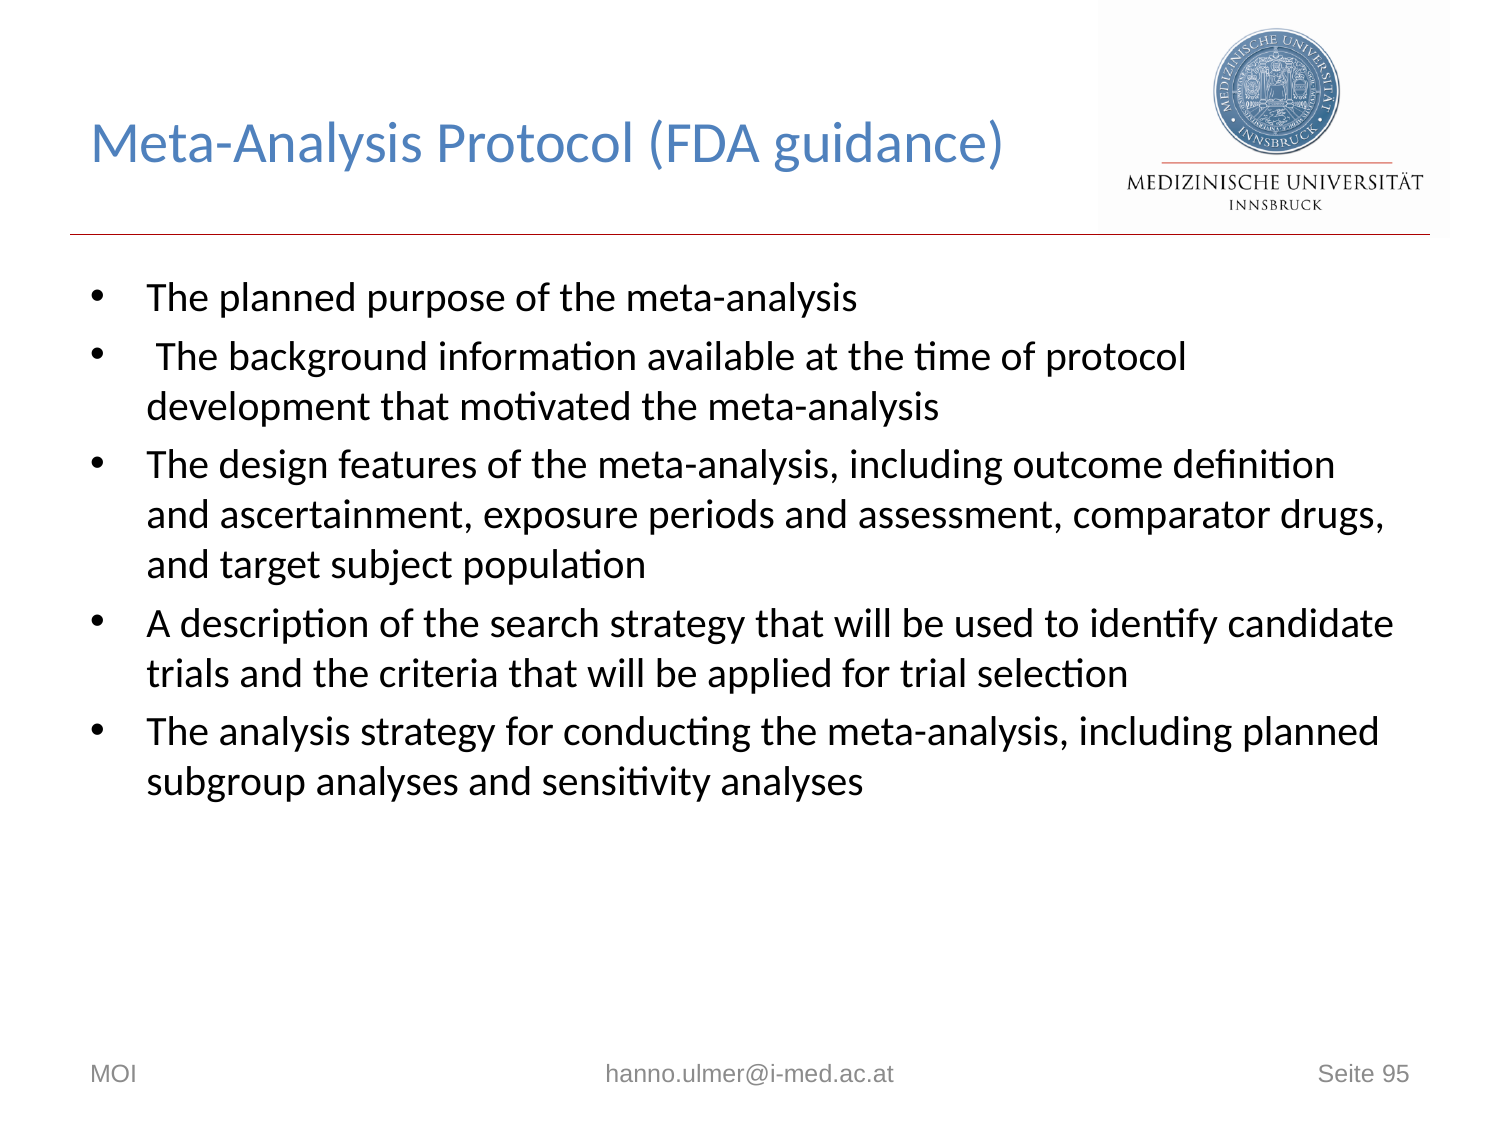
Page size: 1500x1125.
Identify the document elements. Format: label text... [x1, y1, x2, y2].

picture [1098, 0, 1450, 238]
title Meta-Analysis Protocol (FDA guidance) [75, 45, 1090, 233]
slide_number MOI [75, 1042, 425, 1103]
slide_number Seite 95 [1074, 1042, 1425, 1103]
list The planned purpose of the meta-analysis The background information available at the time of protocol development that motivated the meta-analysis The design features of the meta-analysis, including outcome definition and ascertainment, exposure periods and assessment, comparator drugs, and target subject population A description of the search strategy that will be used to identify candidate trials and the criteria that will be applied for trial selection The analysis strategy for conducting the meta-analysis, including planned subgroup analyses and sensitivity analyses [75, 262, 1425, 1043]
footer hanno.ulmer@i-med.ac.at [512, 1042, 988, 1103]
